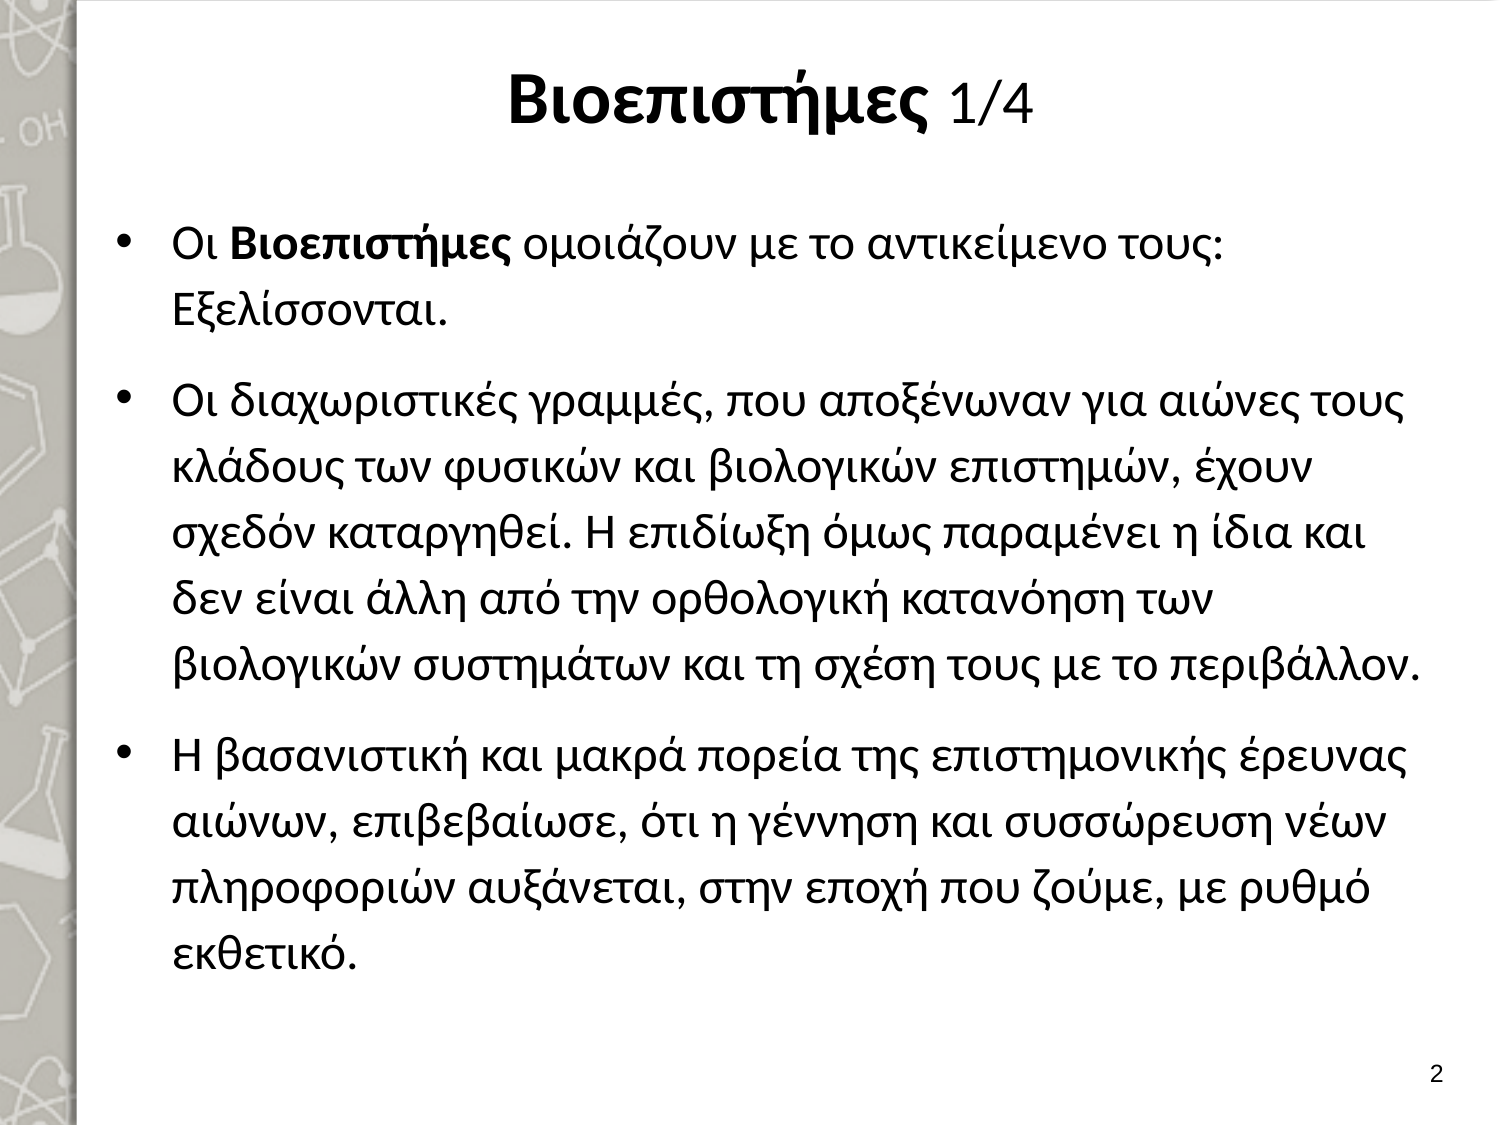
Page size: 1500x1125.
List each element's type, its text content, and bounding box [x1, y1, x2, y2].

slide_number 1 [1108, 1042, 1459, 1103]
title Βιοεπιστήμες 1/4 [100, 19, 1459, 169]
list Οι Βιοεπιστήμες ομοιάζουν με το αντικείμενο τους: Εξελίσσονται. Οι διαχωριστικές γραμμές, που αποξένωναν για αιώνες τους κλάδους των φυσικών και βιολογικών επιστημών, έχουν σχεδόν καταργηθεί. Η επιδίωξη όμως παραμένει η ίδια και δεν είναι άλλη από την ορθολογική κατανόηση των βιολογικών συστημάτων και τη σχέση τους με το περιβάλλον. Η βασανιστική και μακρά πορεία της επιστημονικής έρευνας αιώνων, επιβεβαίωσε, ότι η γέννηση και συσσώρευση νέων πληροφοριών αυξάνεται, στην εποχή που ζούμε, με ρυθμό εκθετικό. [100, 196, 1459, 1024]
